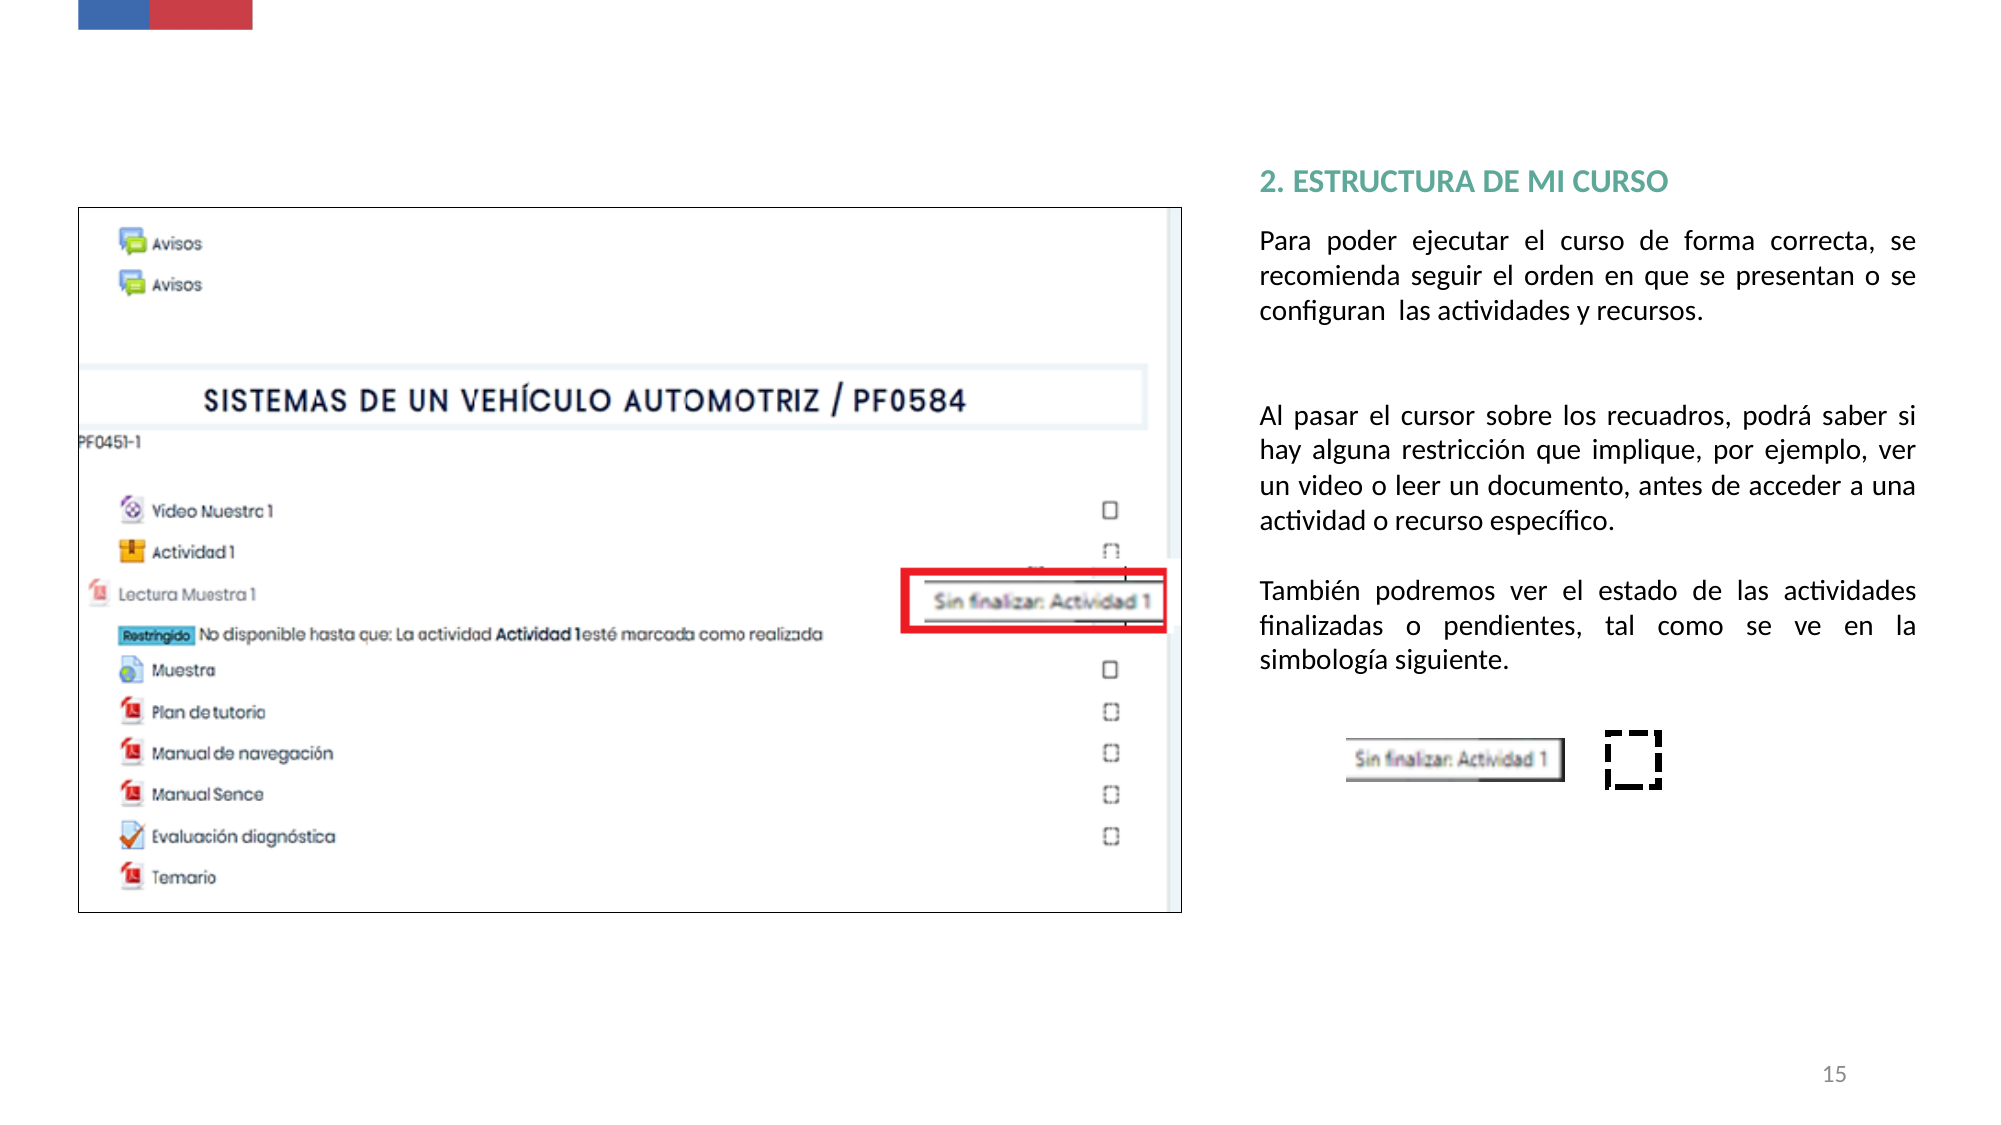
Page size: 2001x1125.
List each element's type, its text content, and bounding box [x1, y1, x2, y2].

text_box 2. ESTRUCTURA DE MI CURSO [1244, 151, 1953, 207]
text_box Para poder ejecutar el curso de forma correcta, se recomienda seguir el orden en que se presentan o se configuran las actividades y recursos. Al pasar el cursor sobre los recuadros, podrá saber si hay alguna restricción que implique, por ejemplo, ver un video o leer un documento, antes de acceder a una actividad o recurso específico. También podremos ver el estado de las actividades finalizadas o pendientes, tal como se ve en la simbología siguiente. [1244, 213, 1932, 683]
picture [78, 207, 1182, 913]
picture [1346, 738, 1565, 782]
picture [78, 0, 253, 30]
text_box [1607, 732, 1660, 788]
slide_number 15 [1412, 1042, 1863, 1103]
